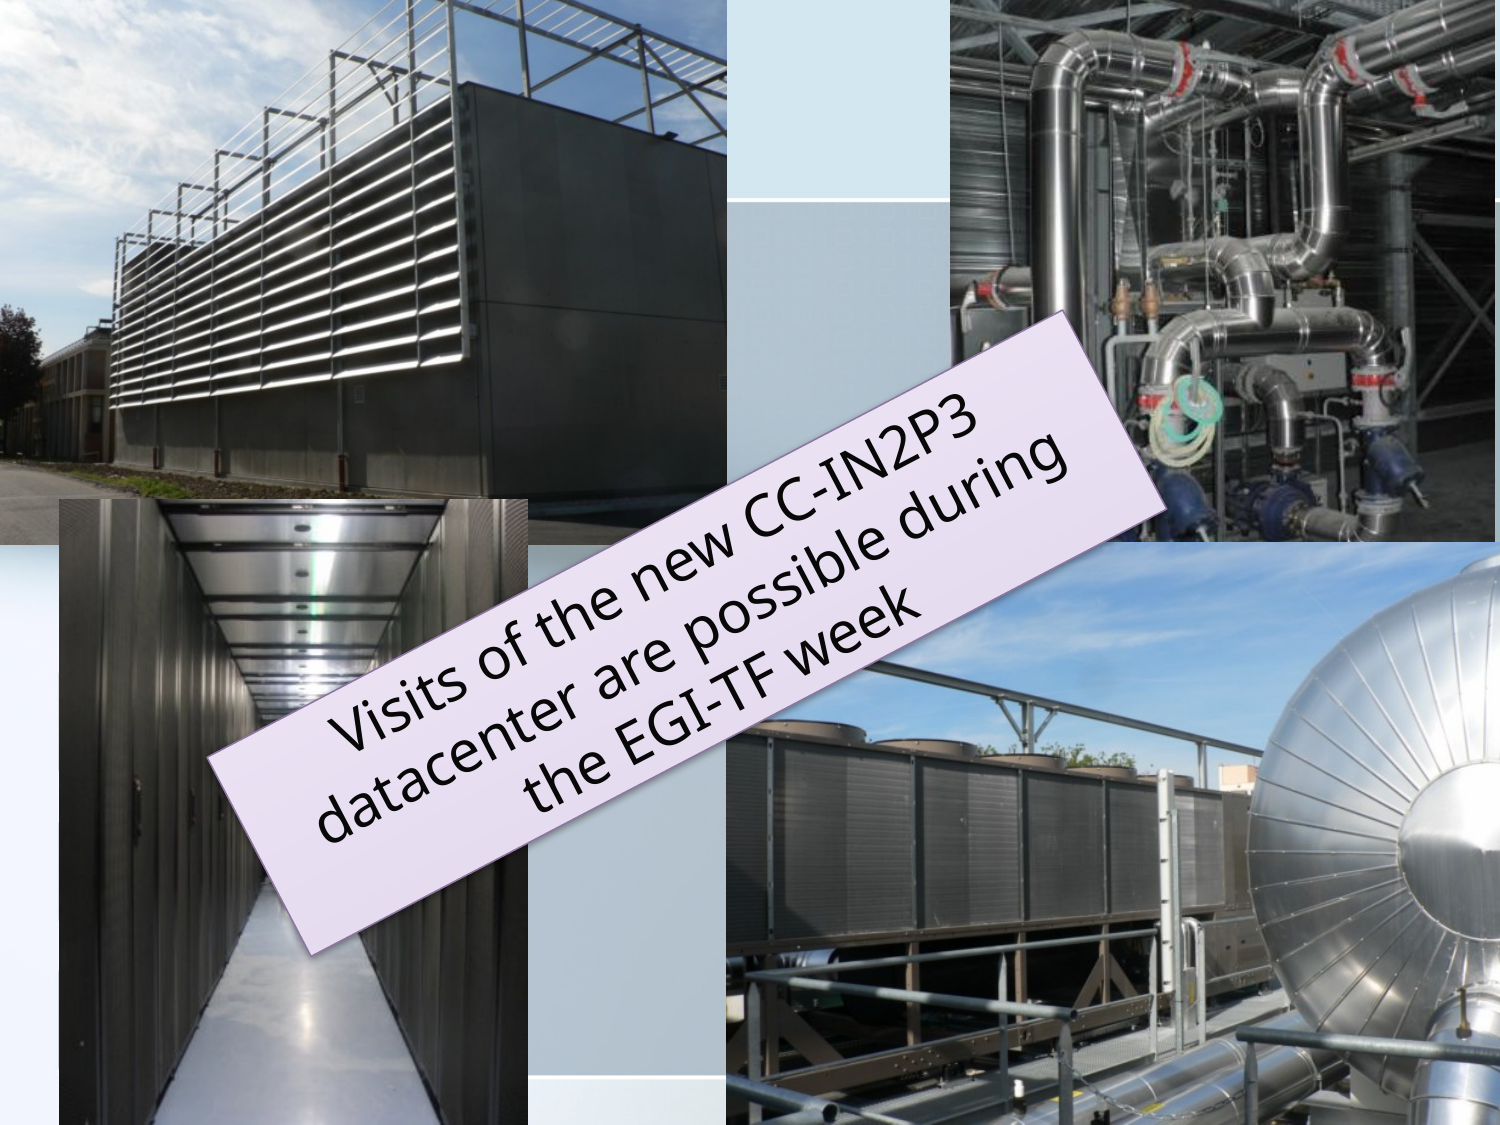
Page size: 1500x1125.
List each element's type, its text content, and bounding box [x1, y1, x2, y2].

picture [0, 0, 1500, 1125]
text_box Visits of the new CC-IN2P3 datacenter are possible during the EGI-TF week [532, 553, 720, 842]
text_box Visits of the new CC-IN2P3 datacenter are possible during the EGI-TF week [731, 370, 945, 540]
